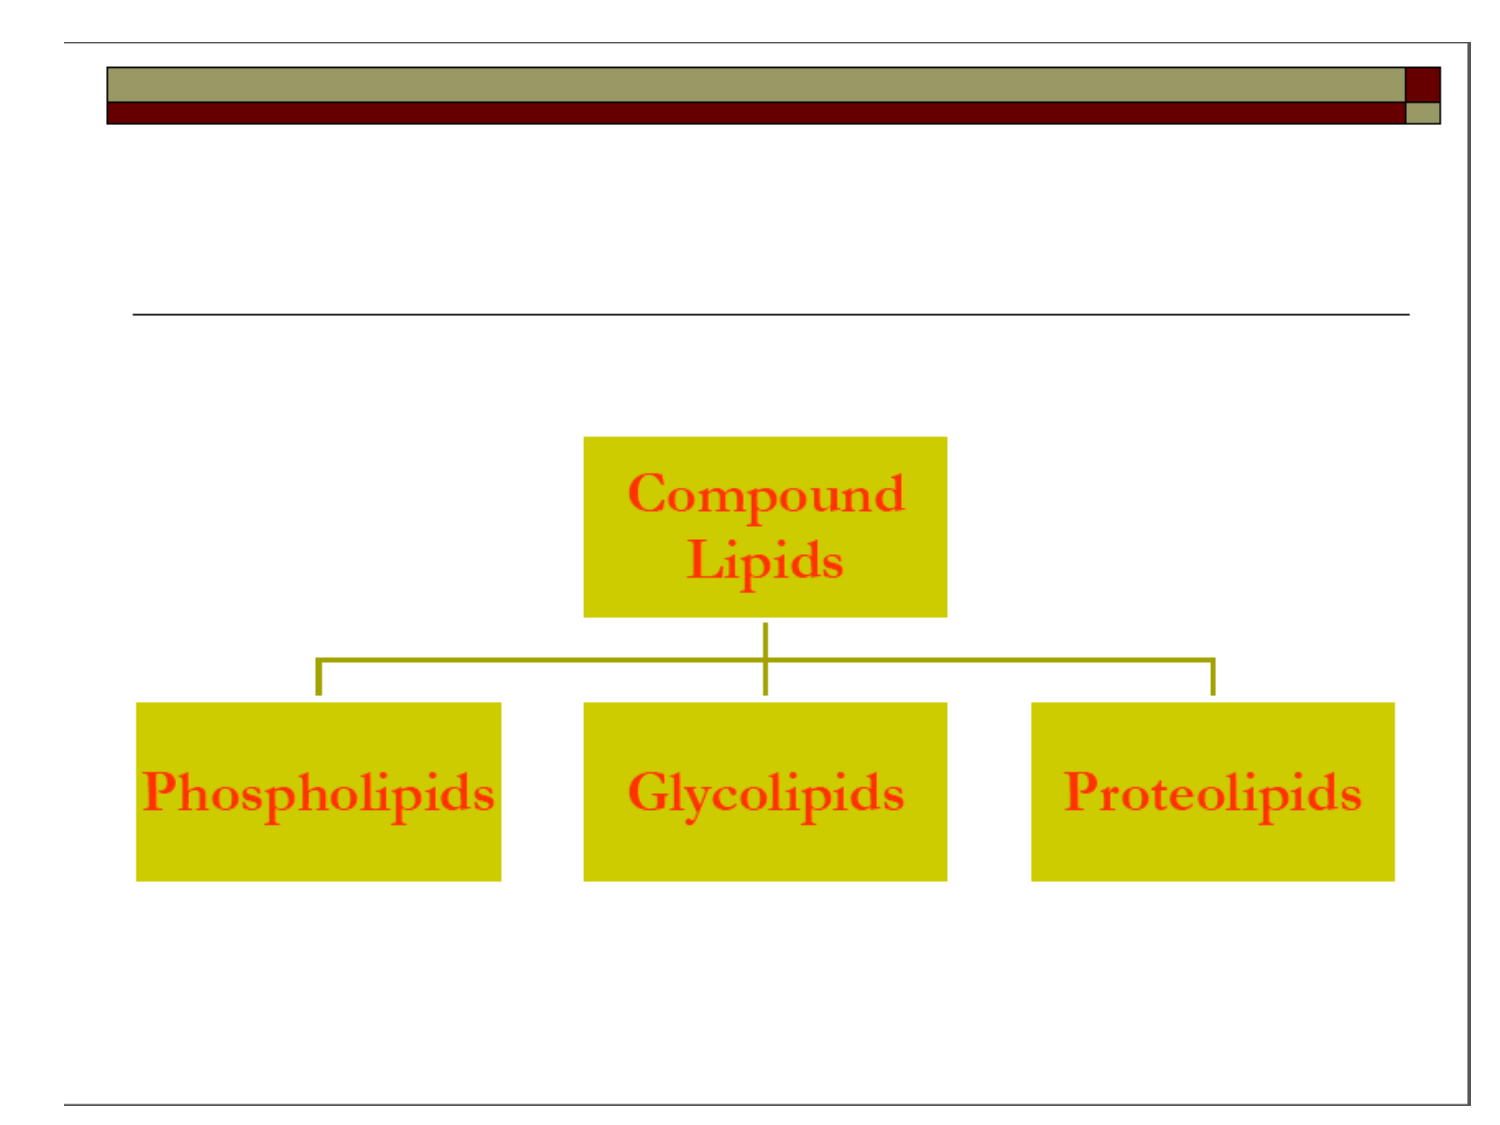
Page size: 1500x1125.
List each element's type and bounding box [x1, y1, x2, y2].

list [64, 42, 1471, 1107]
